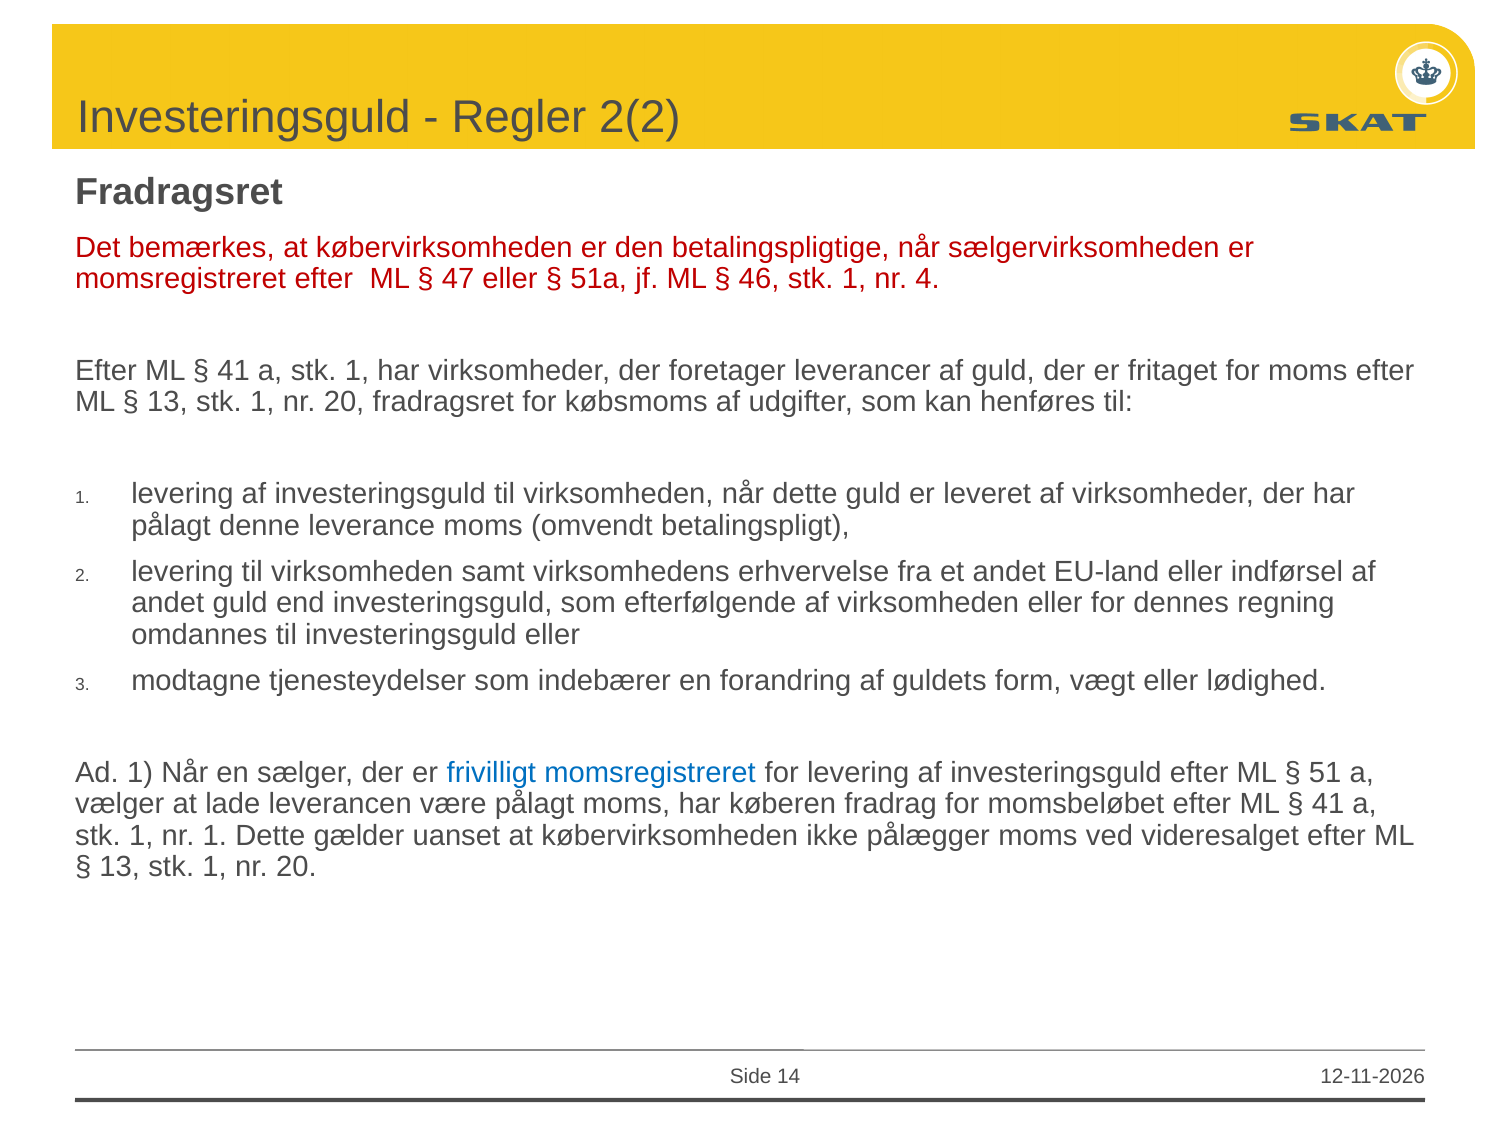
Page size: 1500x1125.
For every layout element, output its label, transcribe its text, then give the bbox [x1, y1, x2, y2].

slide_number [1050, 1050, 1425, 1101]
list Fradragsret Det bemærkes, at købervirksomheden er den betalingspligtige, når sælgervirksomheden er momsregistreret efter ML § 47 eller § 51a, jf. ML § 46, stk. 1, nr. 4. Efter ML § 41 a, stk. 1, har virksomheder, der foretager leverancer af guld, der er fritaget for moms efter ML § 13, stk. 1, nr. 20, fradragsret for købsmoms af udgifter, som kan henføres til: levering af investeringsguld til virksomheden, når dette guld er leveret af virksomheder, der har pålagt denne leverance moms (omvendt betalingspligt), levering til virksomheden samt virksomhedens erhvervelse fra et andet EU-land eller indførsel af andet guld end investeringsguld, som efterfølgende af virksomheden eller for dennes regning omdannes til investeringsguld eller modtagne tjenesteydelser som indebærer en forandring af guldets form, vægt eller lødighed. Ad. 1) Når en sælger, der er frivilligt momsregistreret for levering af investeringsguld efter ML § 51 a, vælger at lade leverancen være pålagt moms, har køberen fradrag for momsbeløbet efter ML § 41 a, stk. 1, nr. 1. Dette gælder uanset at købervirksomheden ikke pålægger moms ved videresalget efter ML § 13, stk. 1, nr. 20. [75, 172, 1421, 1028]
picture [52, 24, 1475, 149]
title Investeringsguld - Regler 2(2) [76, 66, 1427, 142]
slide_number Side 14 [637, 1050, 800, 1100]
